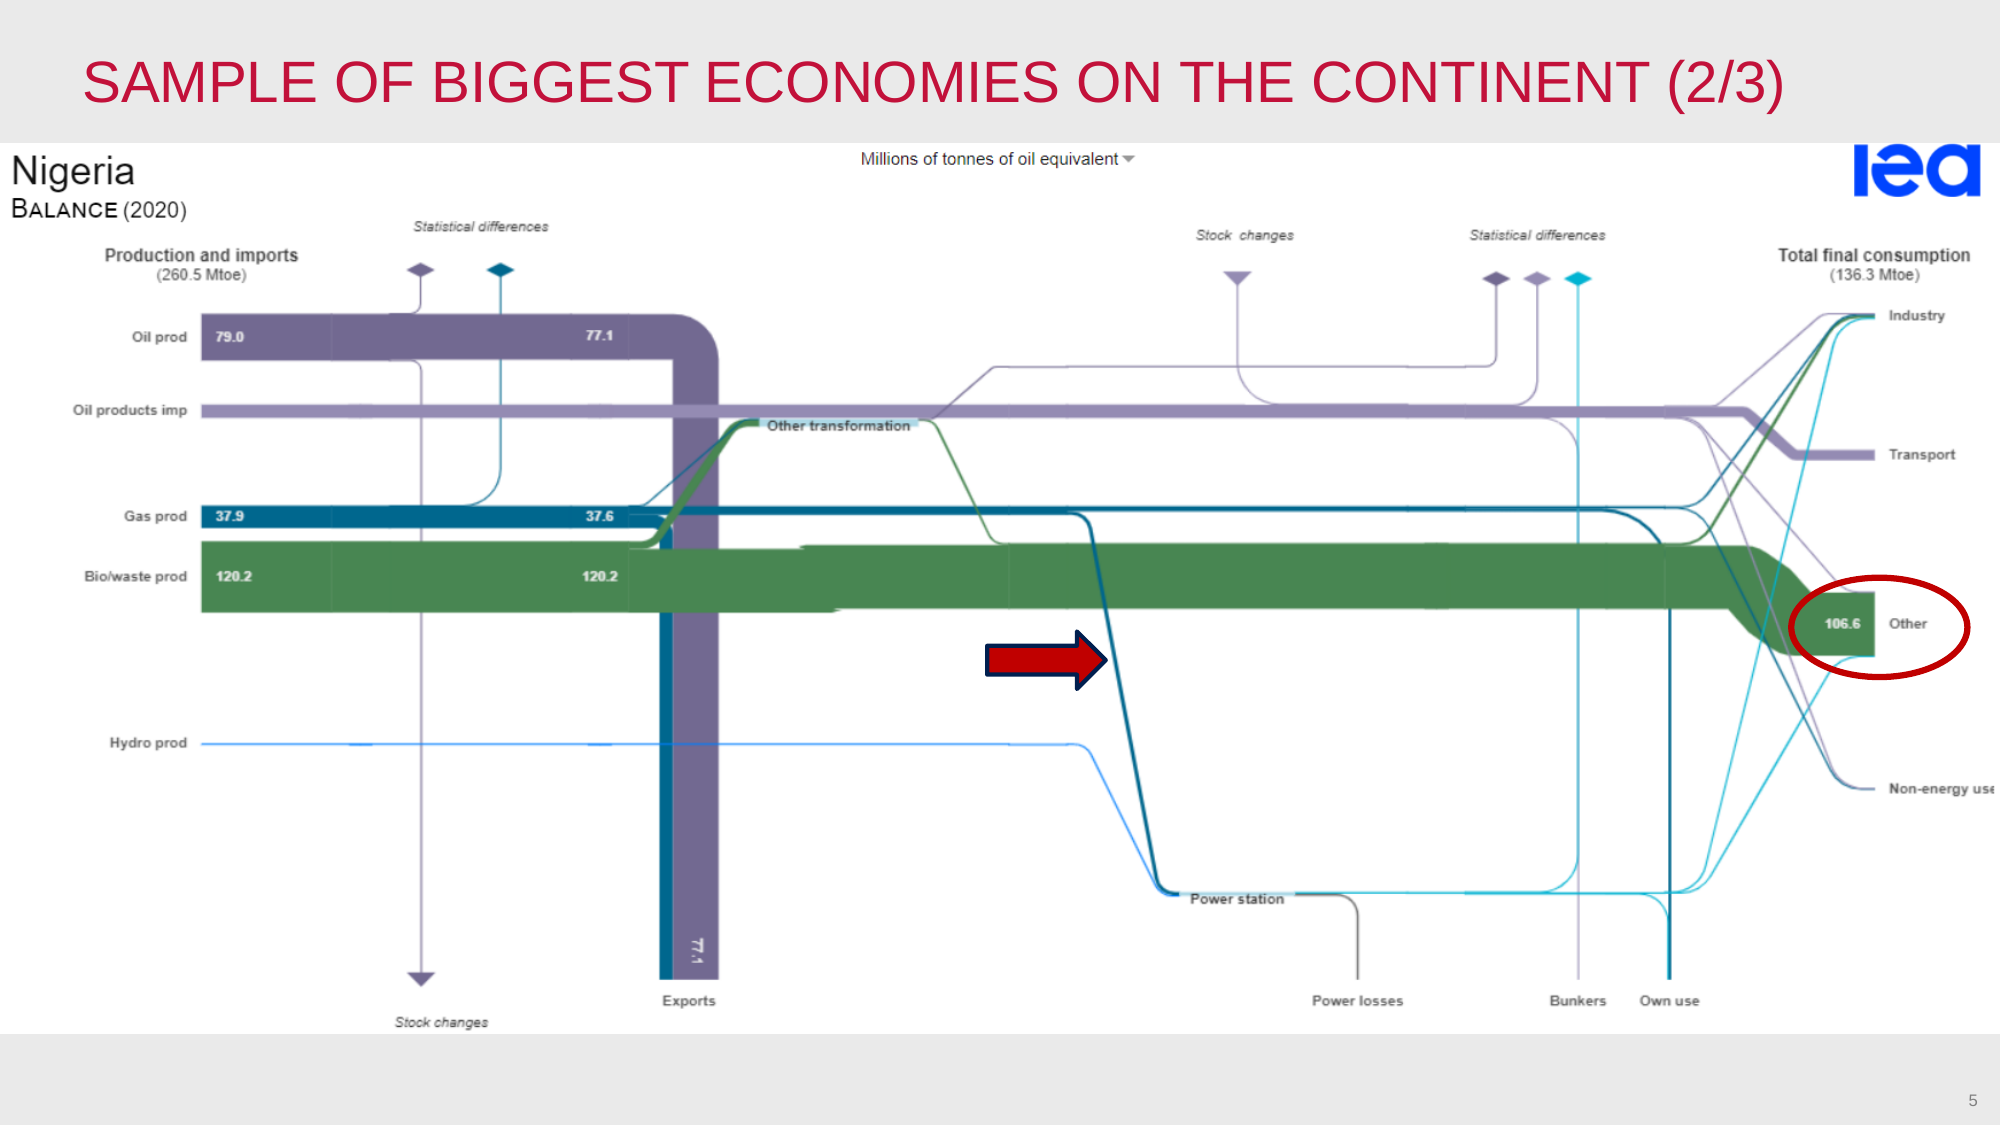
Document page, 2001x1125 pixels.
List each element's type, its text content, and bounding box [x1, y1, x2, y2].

title Sample of biggest economies on the continent (2/3) [82, 52, 1918, 107]
picture [0, 142, 2000, 1035]
